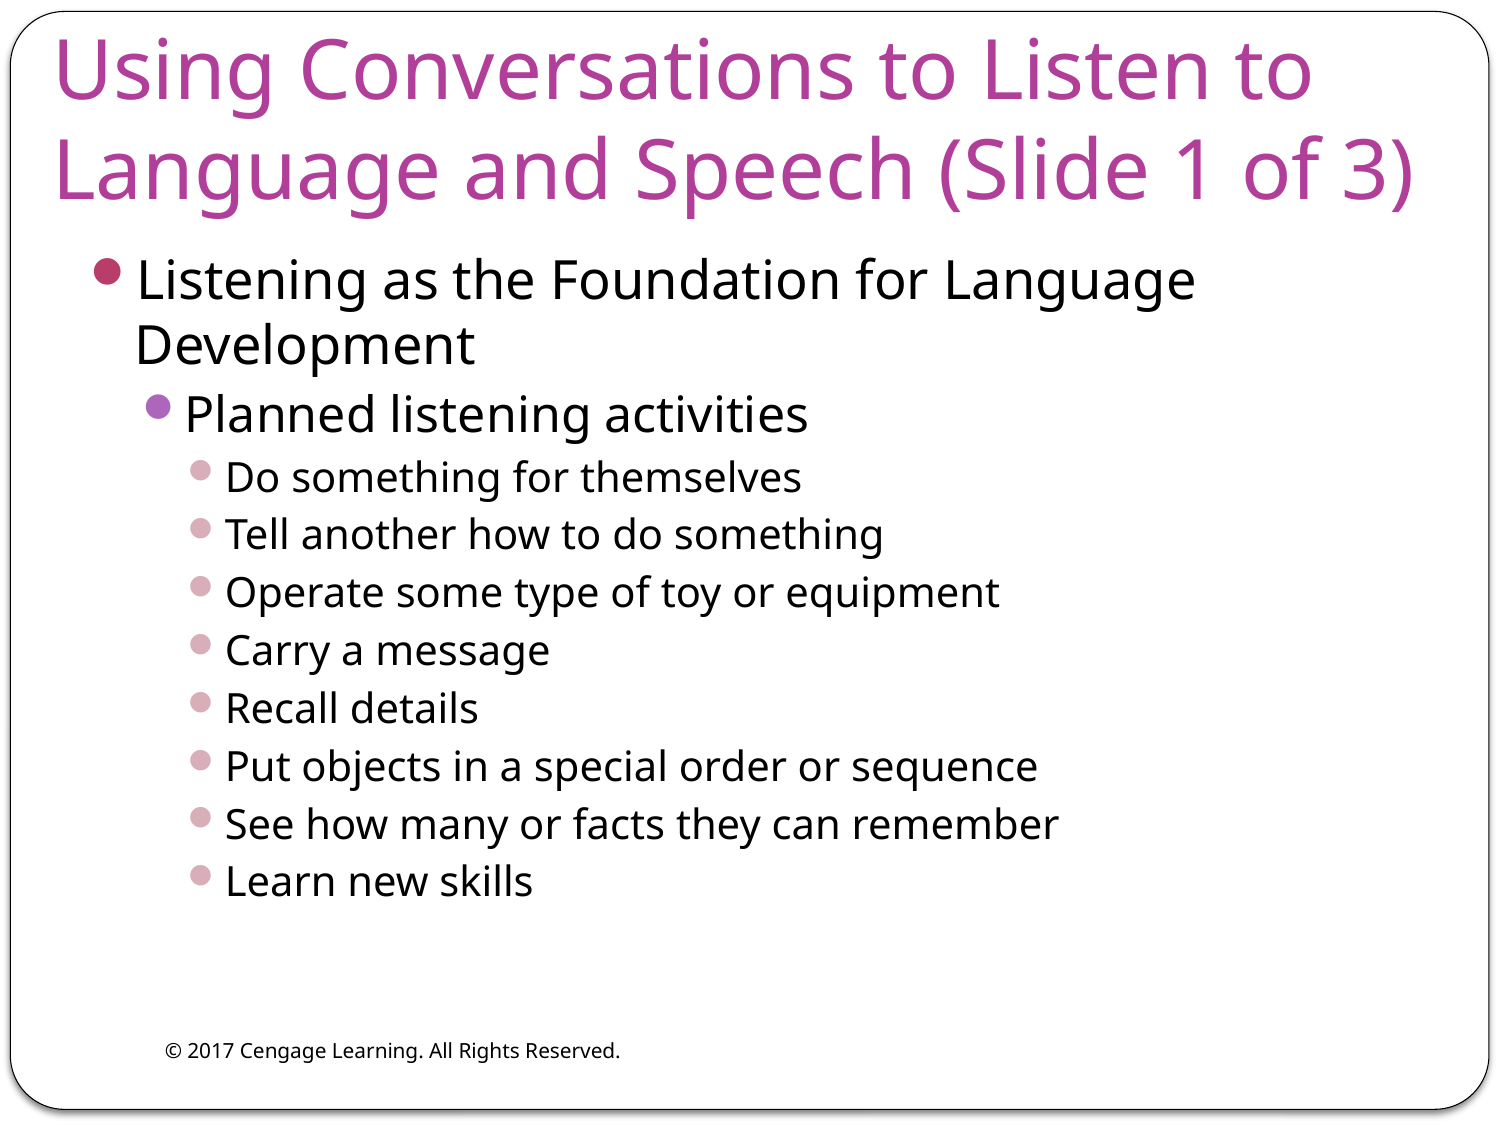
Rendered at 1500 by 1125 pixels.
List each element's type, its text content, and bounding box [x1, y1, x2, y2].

title Using Conversations to Listen to Language and Speech (Slide 1 of 3) [37, 24, 1500, 232]
list Listening as the Foundation for Language Development Planned listening activities Do something for themselves Tell another how to do something Operate some type of toy or equipment Carry a message Recall details Put objects in a special order or sequence See how many or facts they can remember Learn new skills [75, 237, 1350, 980]
footer © 2017 Cengage Learning. All Rights Reserved. [150, 1012, 800, 1088]
